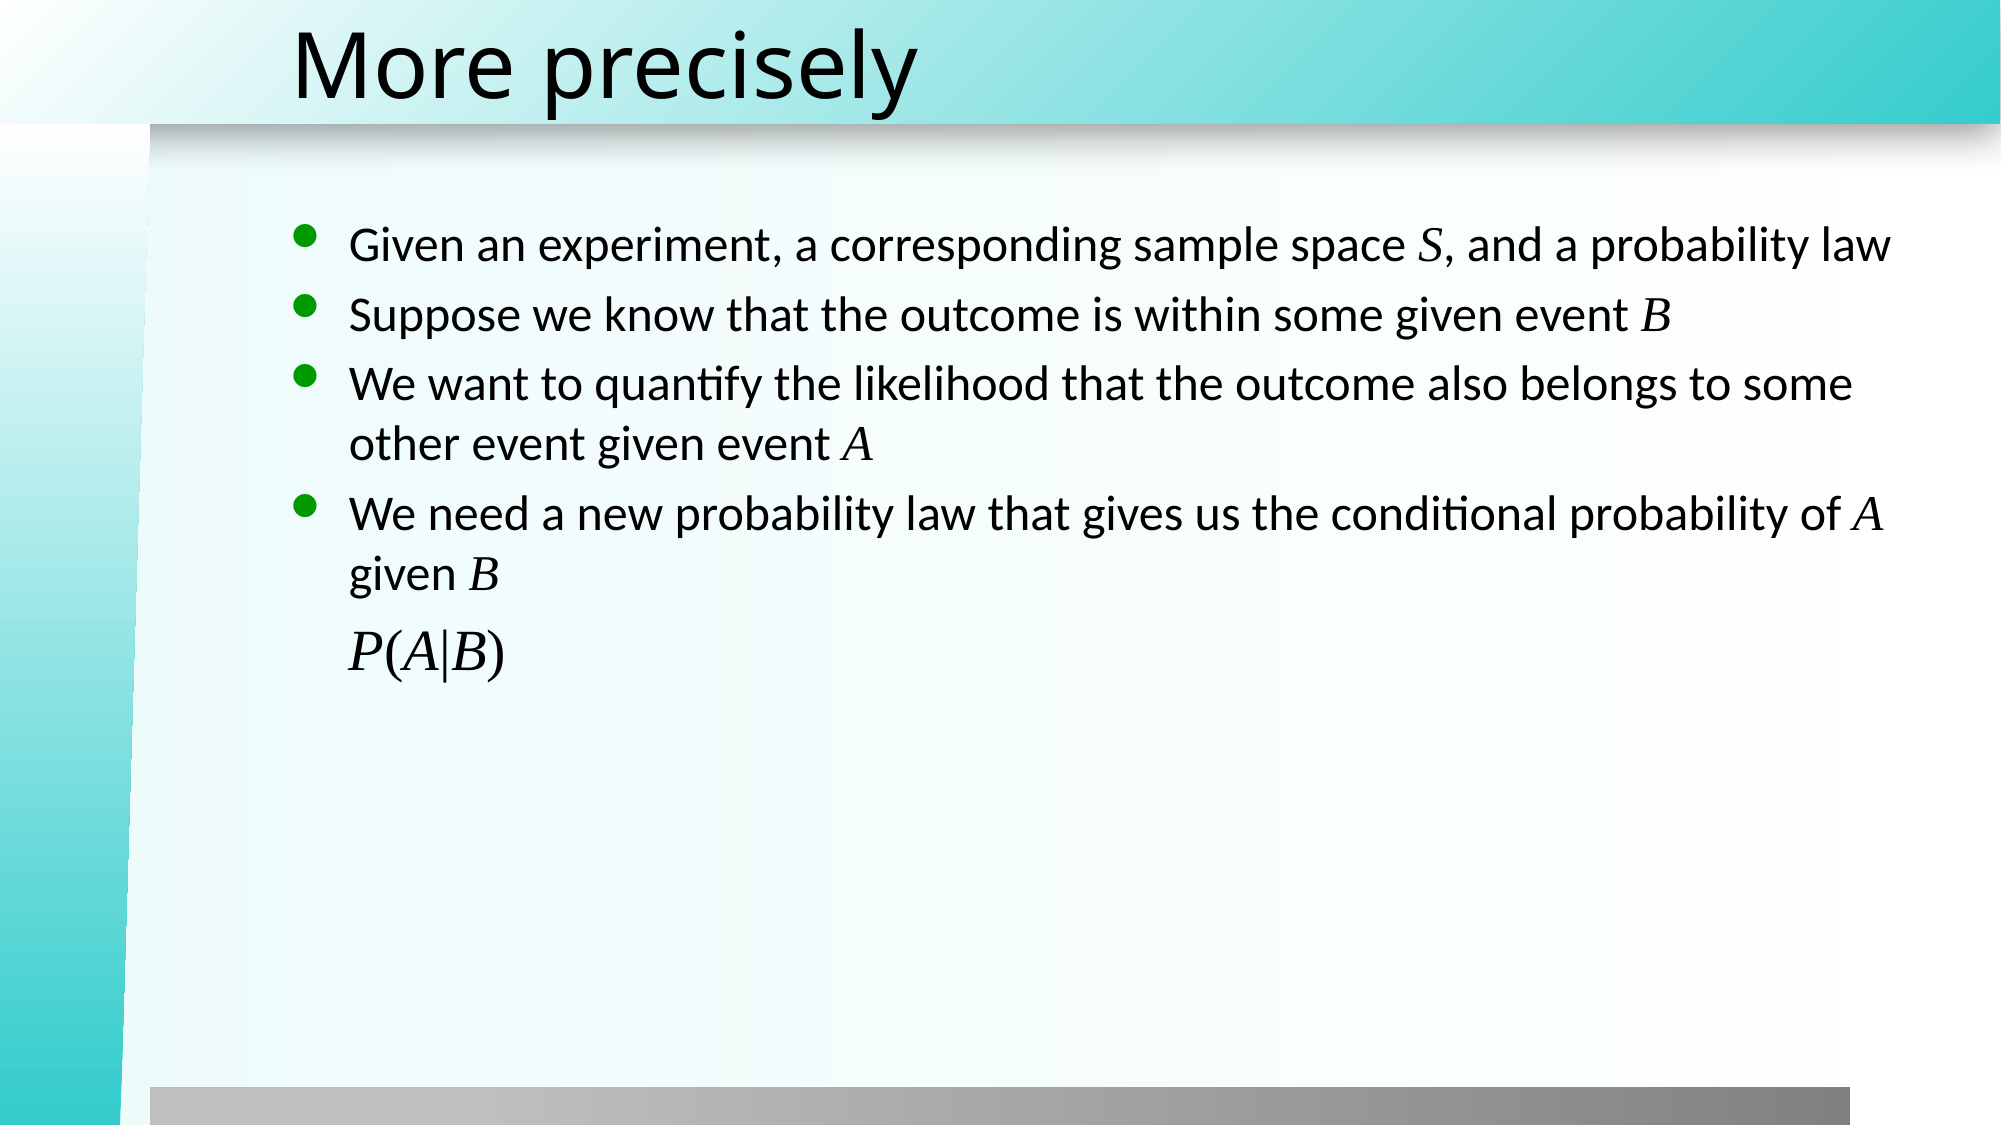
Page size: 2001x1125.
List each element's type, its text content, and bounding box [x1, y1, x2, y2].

title More precisely [274, 0, 2000, 125]
list Given an experiment, a corresponding sample space S, and a probability law Suppose we know that the outcome is within some given event B We want to quantify the likelihood that the outcome also belongs to some other event given event A We need a new probability law that gives us the conditional probability of A given B P(A|B) [274, 203, 1913, 1073]
